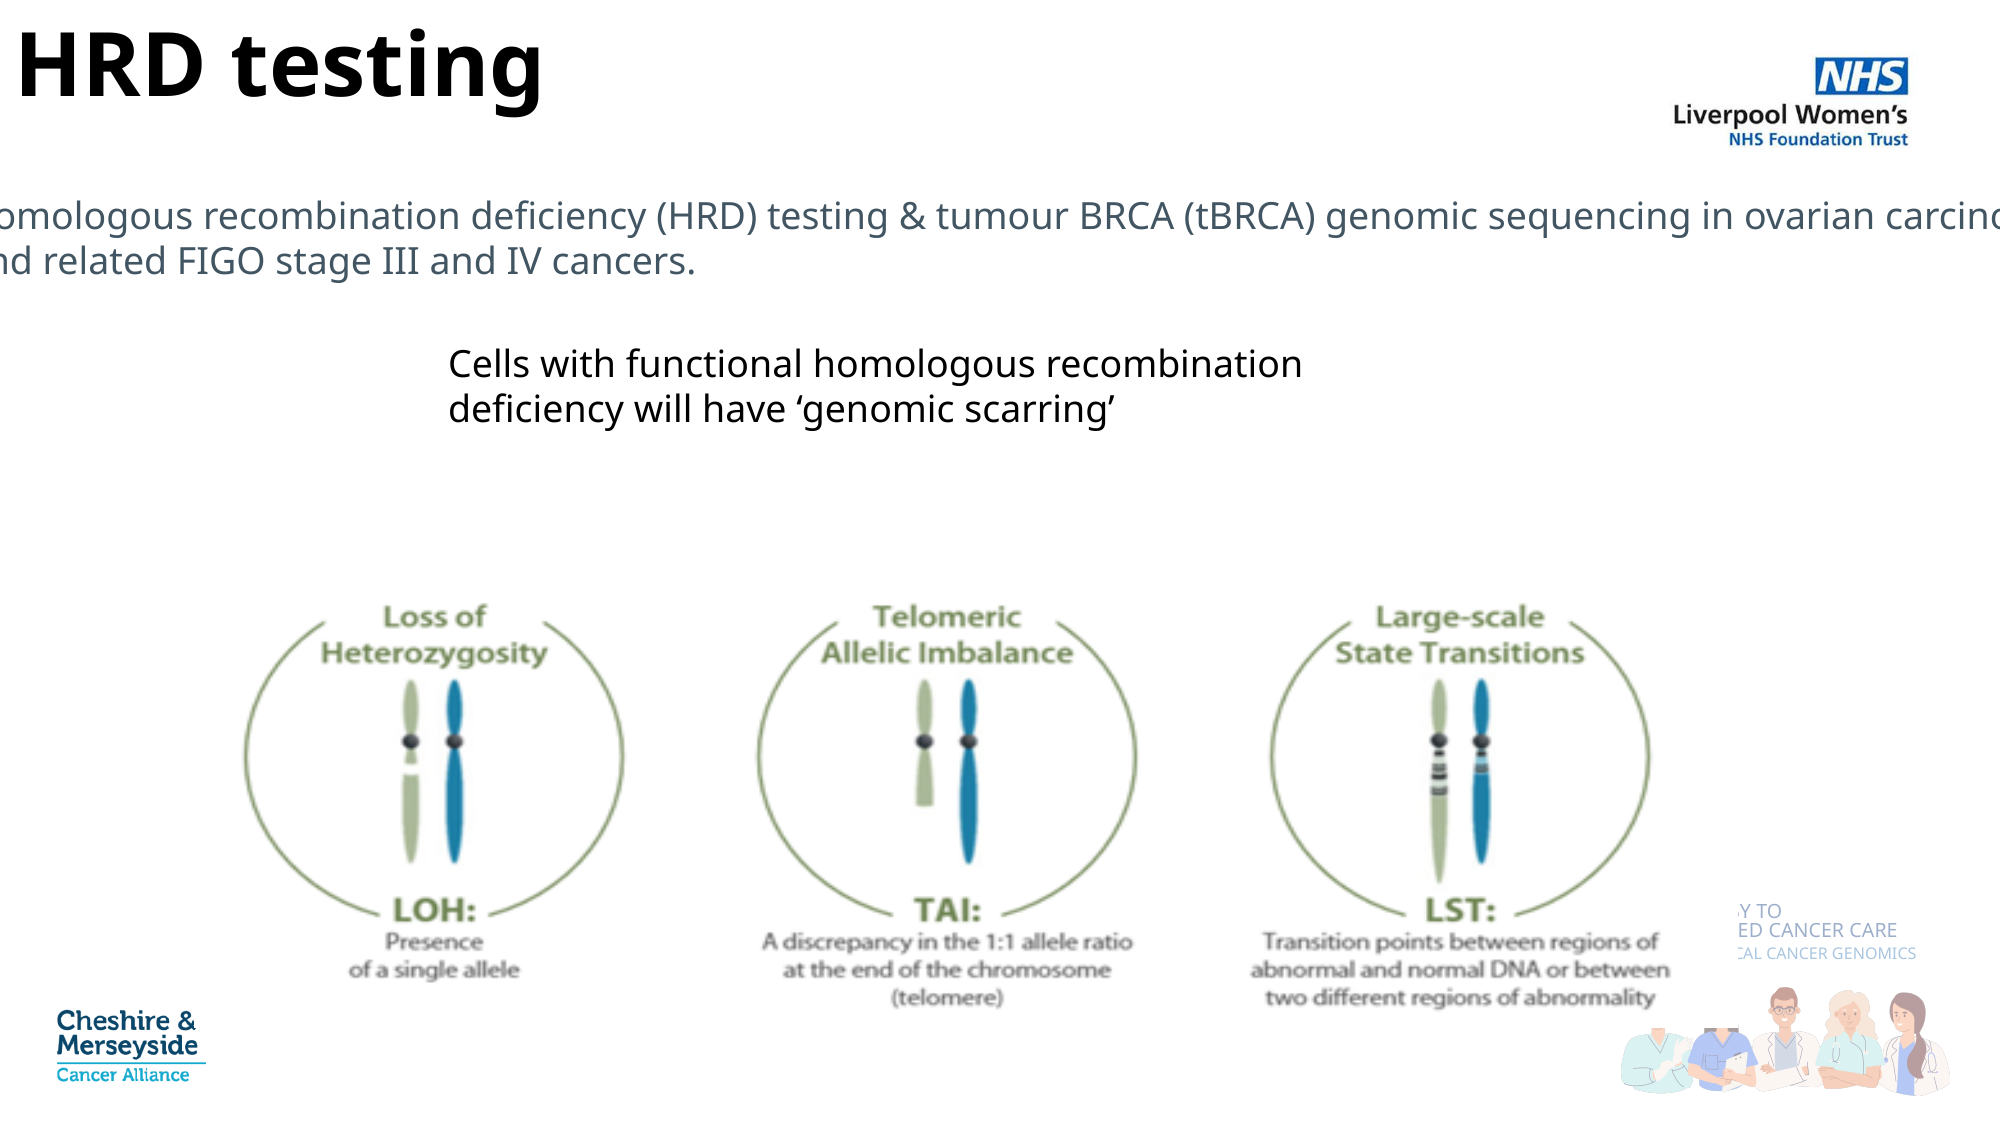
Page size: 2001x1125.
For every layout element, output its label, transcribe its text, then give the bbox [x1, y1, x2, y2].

picture [0, 586, 1738, 1085]
text_box HRD testing [0, 0, 1392, 153]
text_box Cells with functional homologous recombination deficiency will have ‘genomic scarring’ [433, 332, 1499, 483]
text_box Homologous recombination deficiency (HRD) testing & tumour BRCA (tBRCA) genomic sequencing in ovarian carcinoma and related FIGO stage III and IV cancers. [0, 184, 2000, 289]
picture [1642, 40, 1930, 164]
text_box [1620, 901, 1957, 1096]
